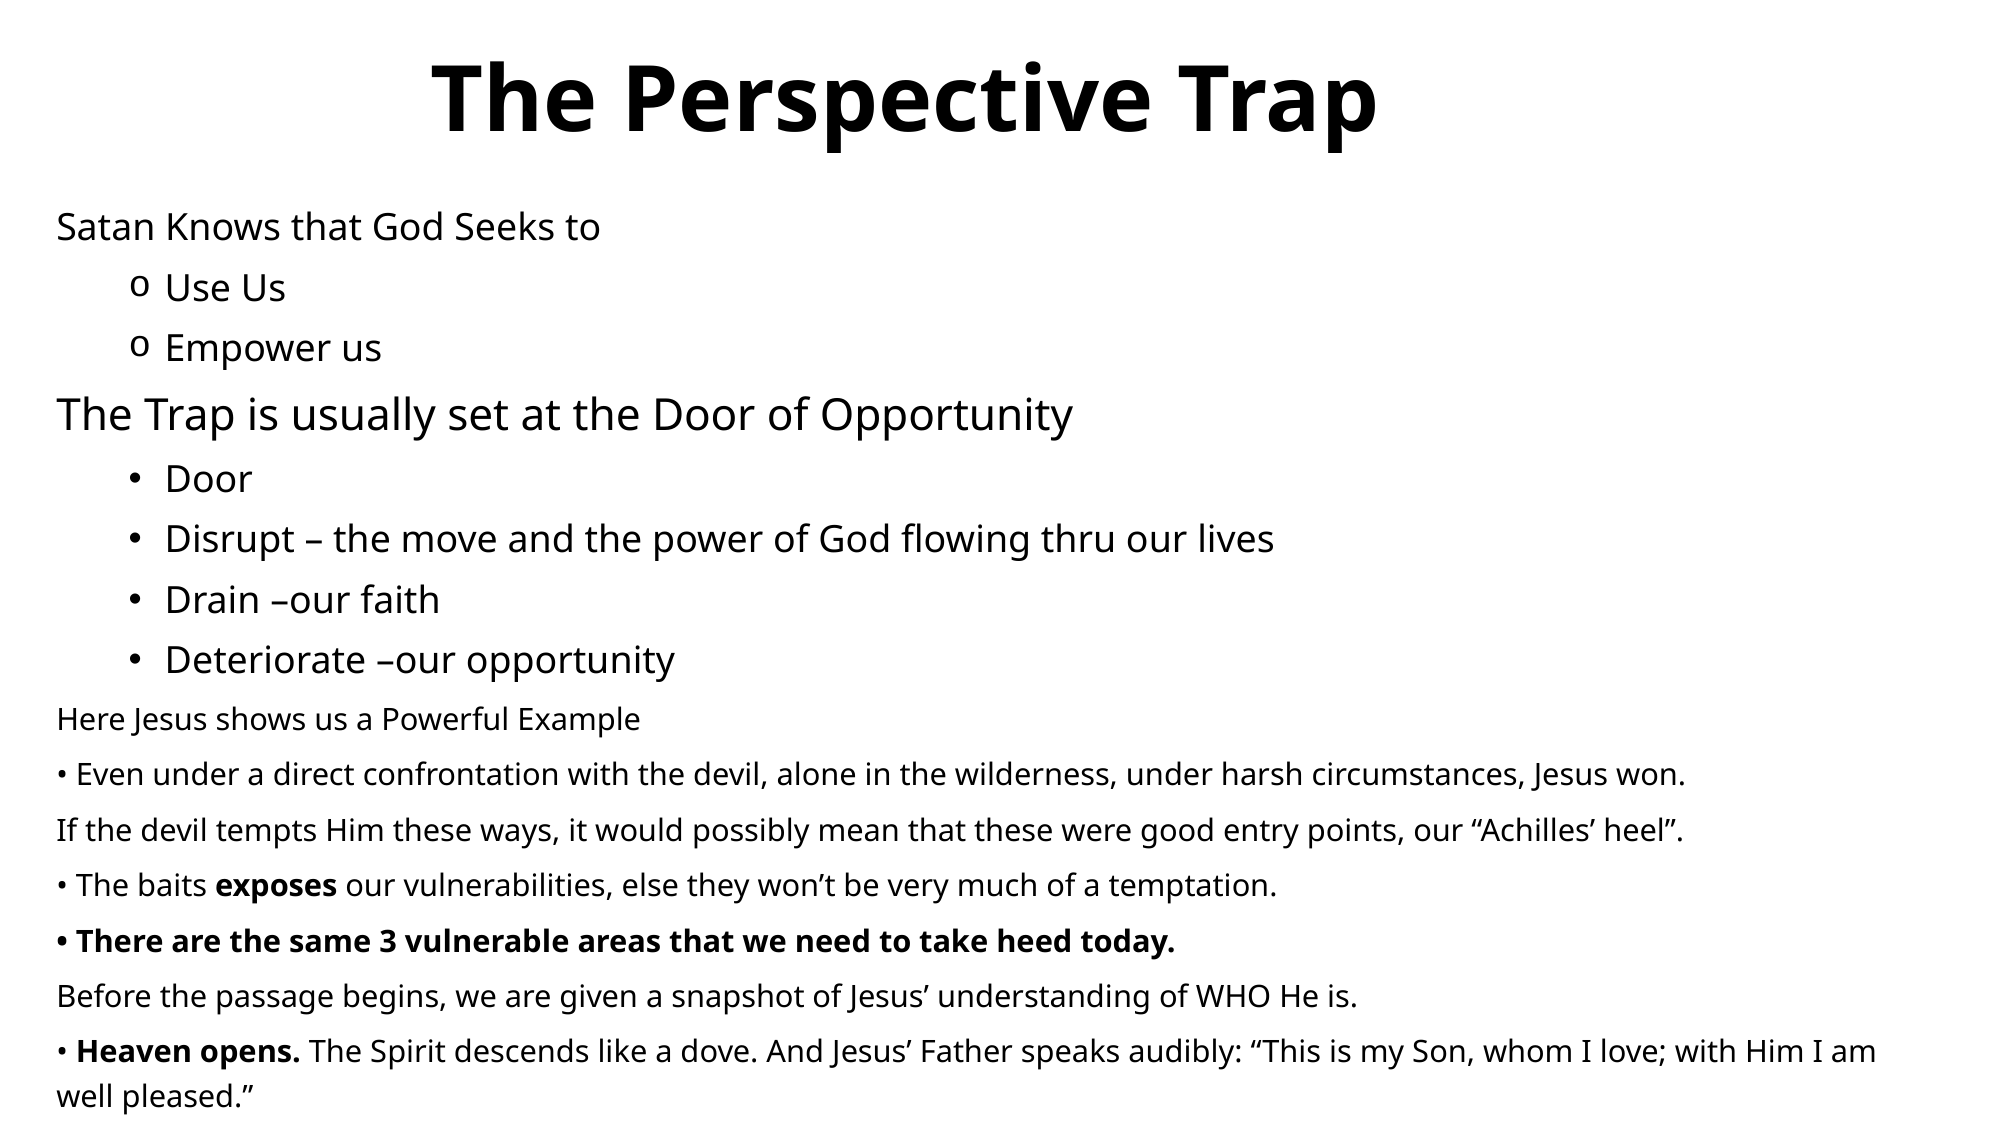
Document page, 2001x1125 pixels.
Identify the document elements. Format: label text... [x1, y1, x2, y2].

title The Perspective Trap [415, 16, 1422, 186]
list Satan Knows that God Seeks to Use Us Empower us The Trap is usually set at the Door of Opportunity Door Disrupt – the move and the power of God flowing thru our lives Drain –our faith Deteriorate –our opportunity Here Jesus shows us a Powerful Example • Even under a direct confrontation with the devil, alone in the wilderness, under harsh circumstances, Jesus won. If the devil tempts Him these ways, it would possibly mean that these were good entry points, our “Achilles’ heel”. • The baits exposes our vulnerabilities, else they won’t be very much of a temptation. • There are the same 3 vulnerable areas that we need to take heed today. Before the passage begins, we are given a snapshot of Jesus’ understanding of WHO He is. • Heaven opens. The Spirit descends like a dove. And Jesus’ Father speaks audibly: “This is my Son, whom I love; with Him I am well pleased.” [41, 186, 1957, 1125]
